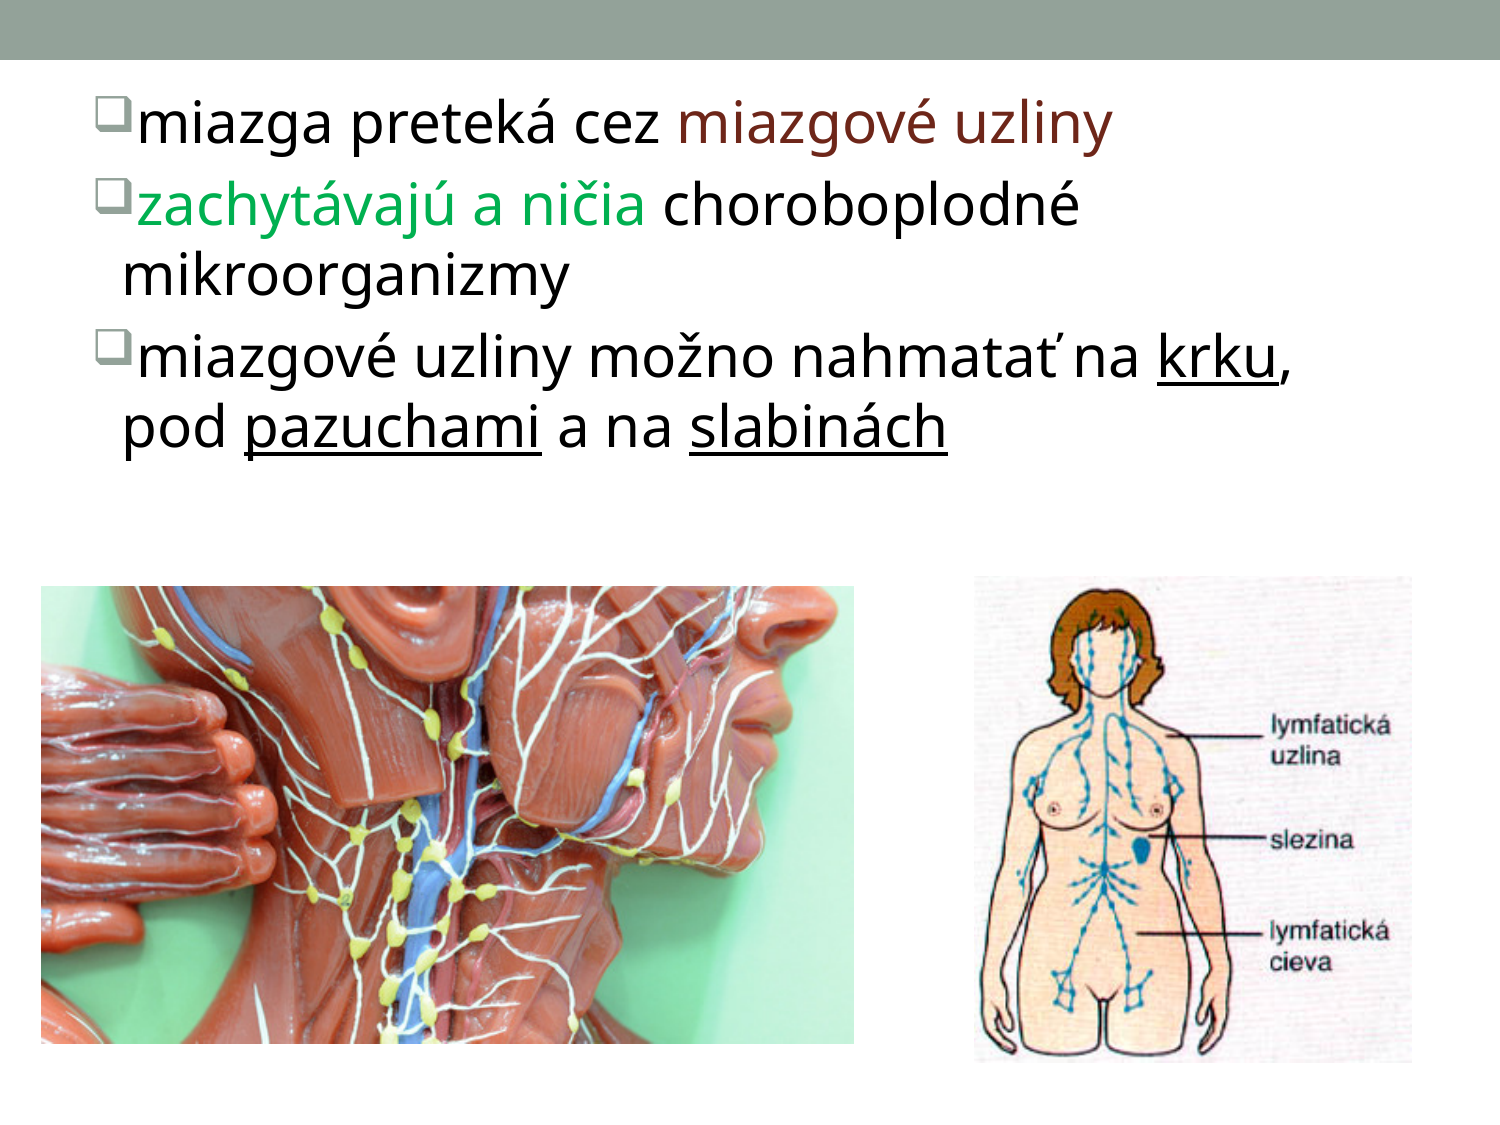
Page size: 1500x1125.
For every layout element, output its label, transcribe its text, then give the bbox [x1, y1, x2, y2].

picture [40, 585, 854, 1045]
picture [974, 576, 1412, 1064]
list miazga preteká cez miazgové uzliny zachytávajú a ničia choroboplodné mikroorganizmy miazgové uzliny možno nahmatať na krku, pod pazuchami a na slabinách [76, 78, 1427, 879]
